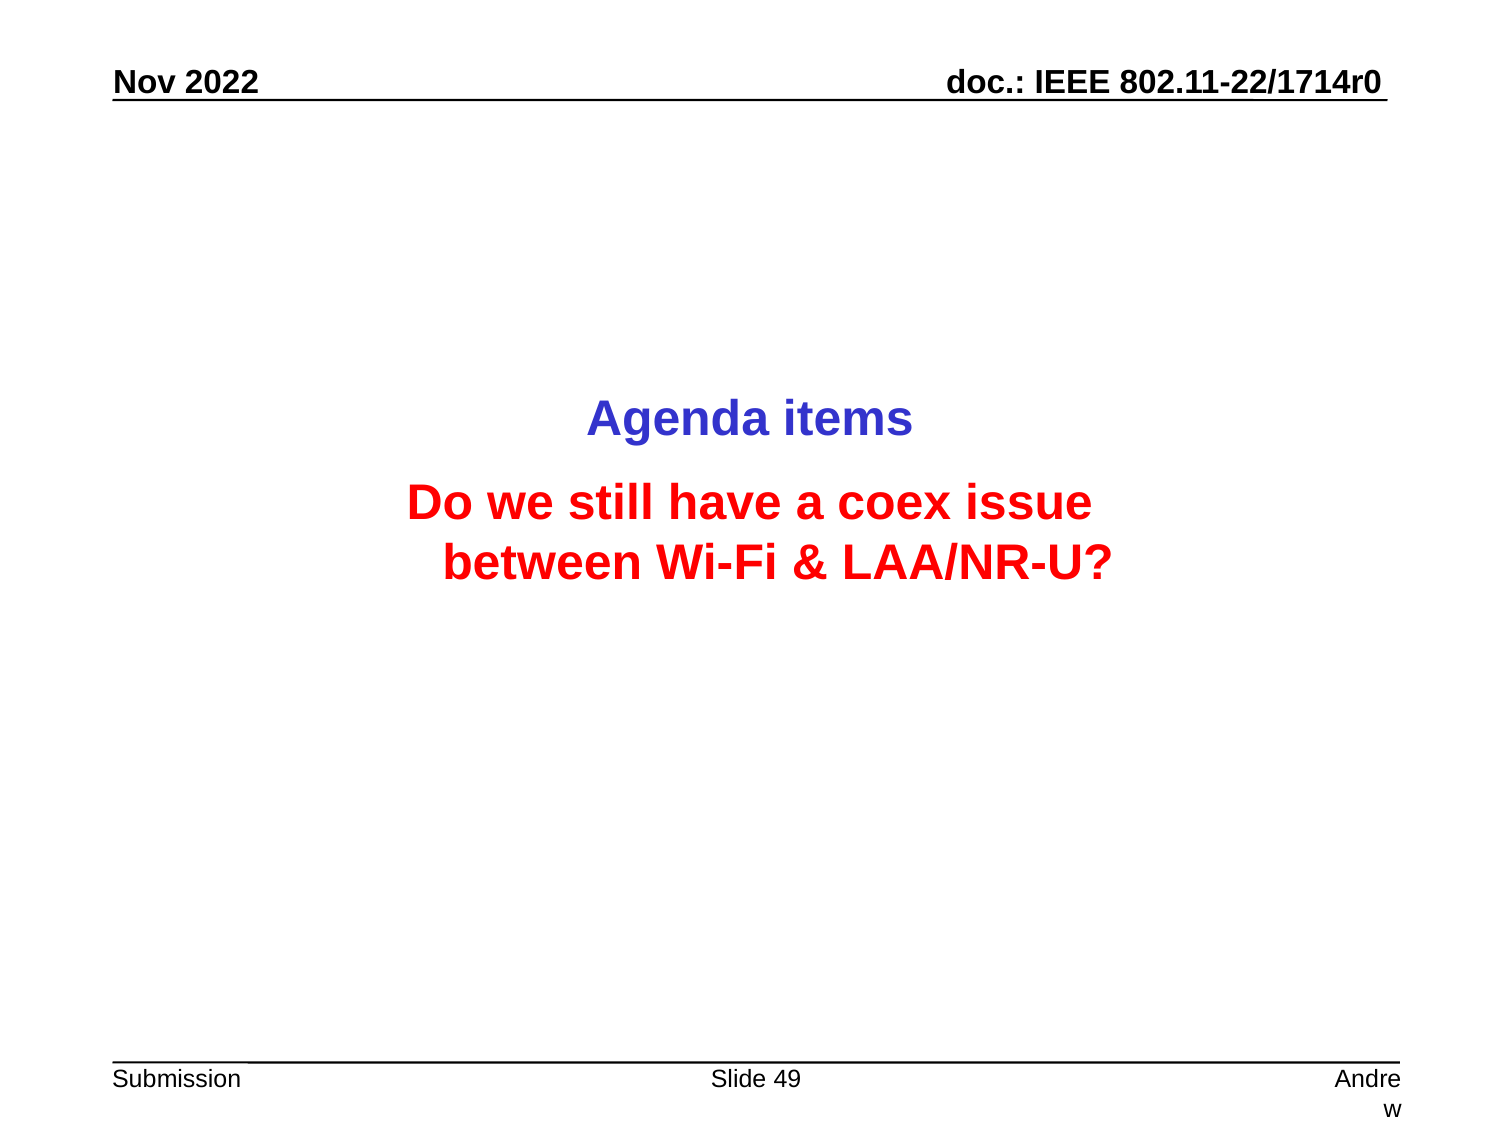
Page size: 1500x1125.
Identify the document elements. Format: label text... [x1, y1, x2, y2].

list Agenda items Do we still have a coex issue between Wi-Fi & LAA/NR-U? [112, 324, 1388, 650]
slide_number Slide 49 [709, 1061, 803, 1093]
footer Andrew Myles, Cisco [1320, 1061, 1402, 1093]
